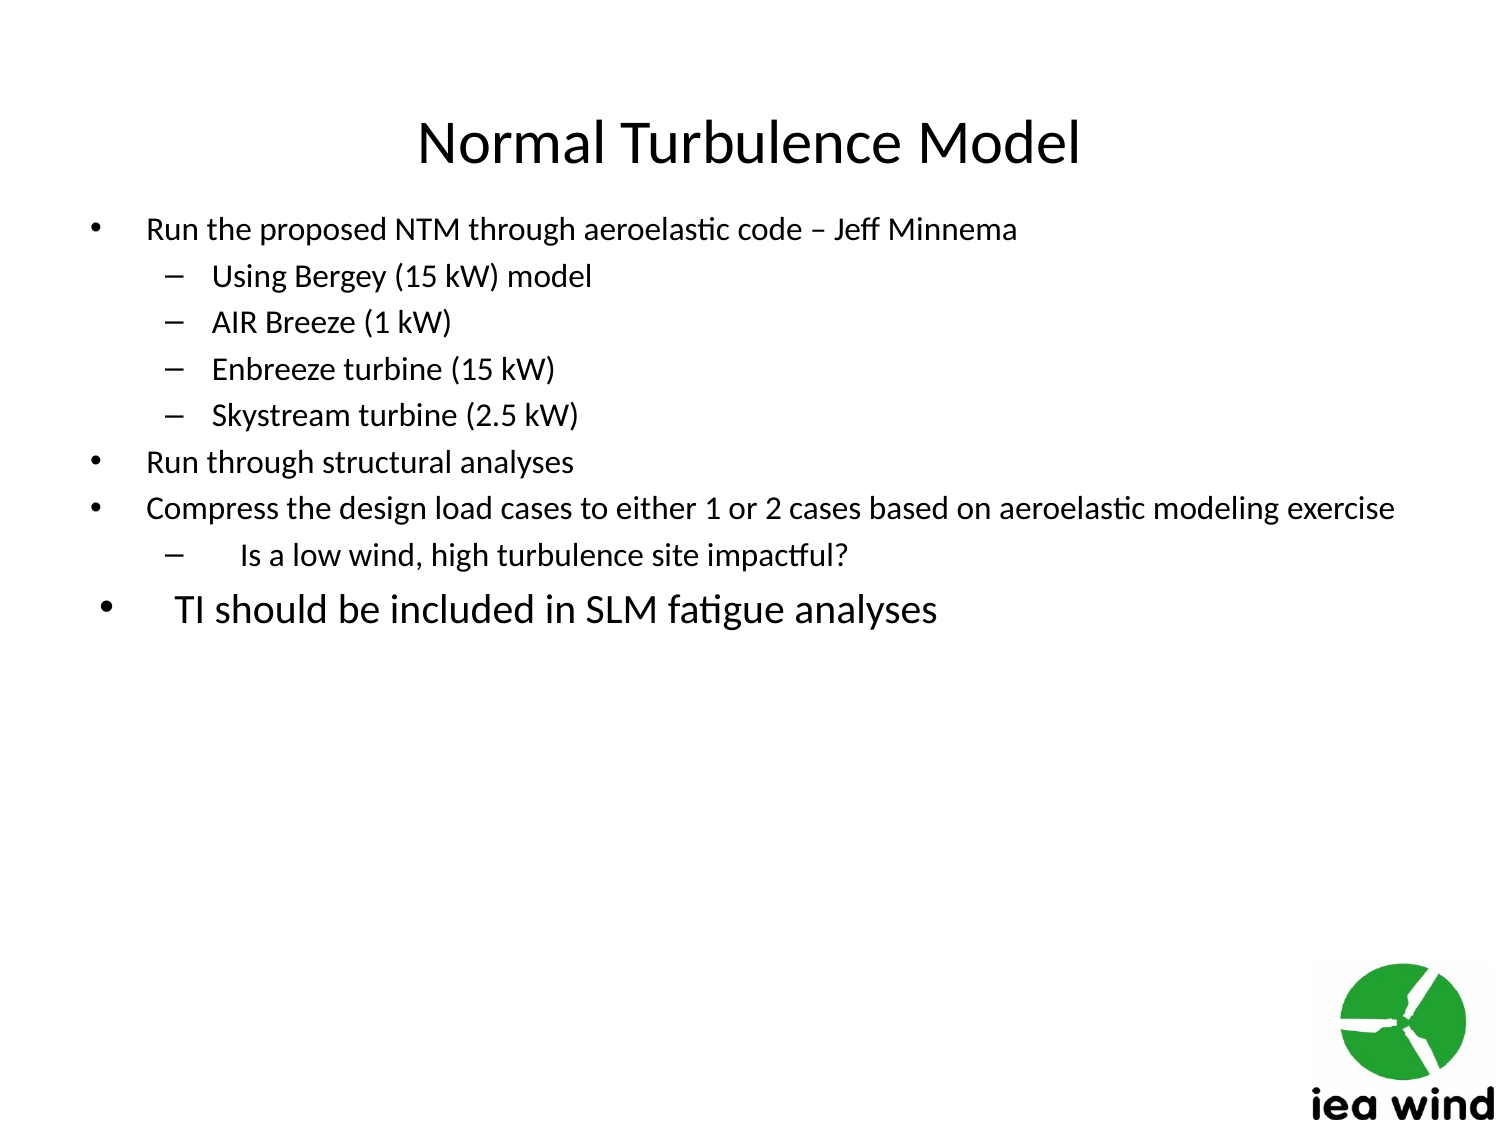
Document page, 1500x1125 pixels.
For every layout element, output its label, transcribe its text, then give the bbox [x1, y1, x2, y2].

picture [1312, 962, 1494, 1120]
title Normal Turbulence Model [75, 45, 1425, 200]
list Run the proposed NTM through aeroelastic code – Jeff Minnema Using Bergey (15 kW) model AIR Breeze (1 kW) Enbreeze turbine (15 kW) Skystream turbine (2.5 kW) Run through structural analyses Compress the design load cases to either 1 or 2 cases based on aeroelastic modeling exercise Is a low wind, high turbulence site impactful? TI should be included in SLM fatigue analyses [75, 200, 1425, 1005]
